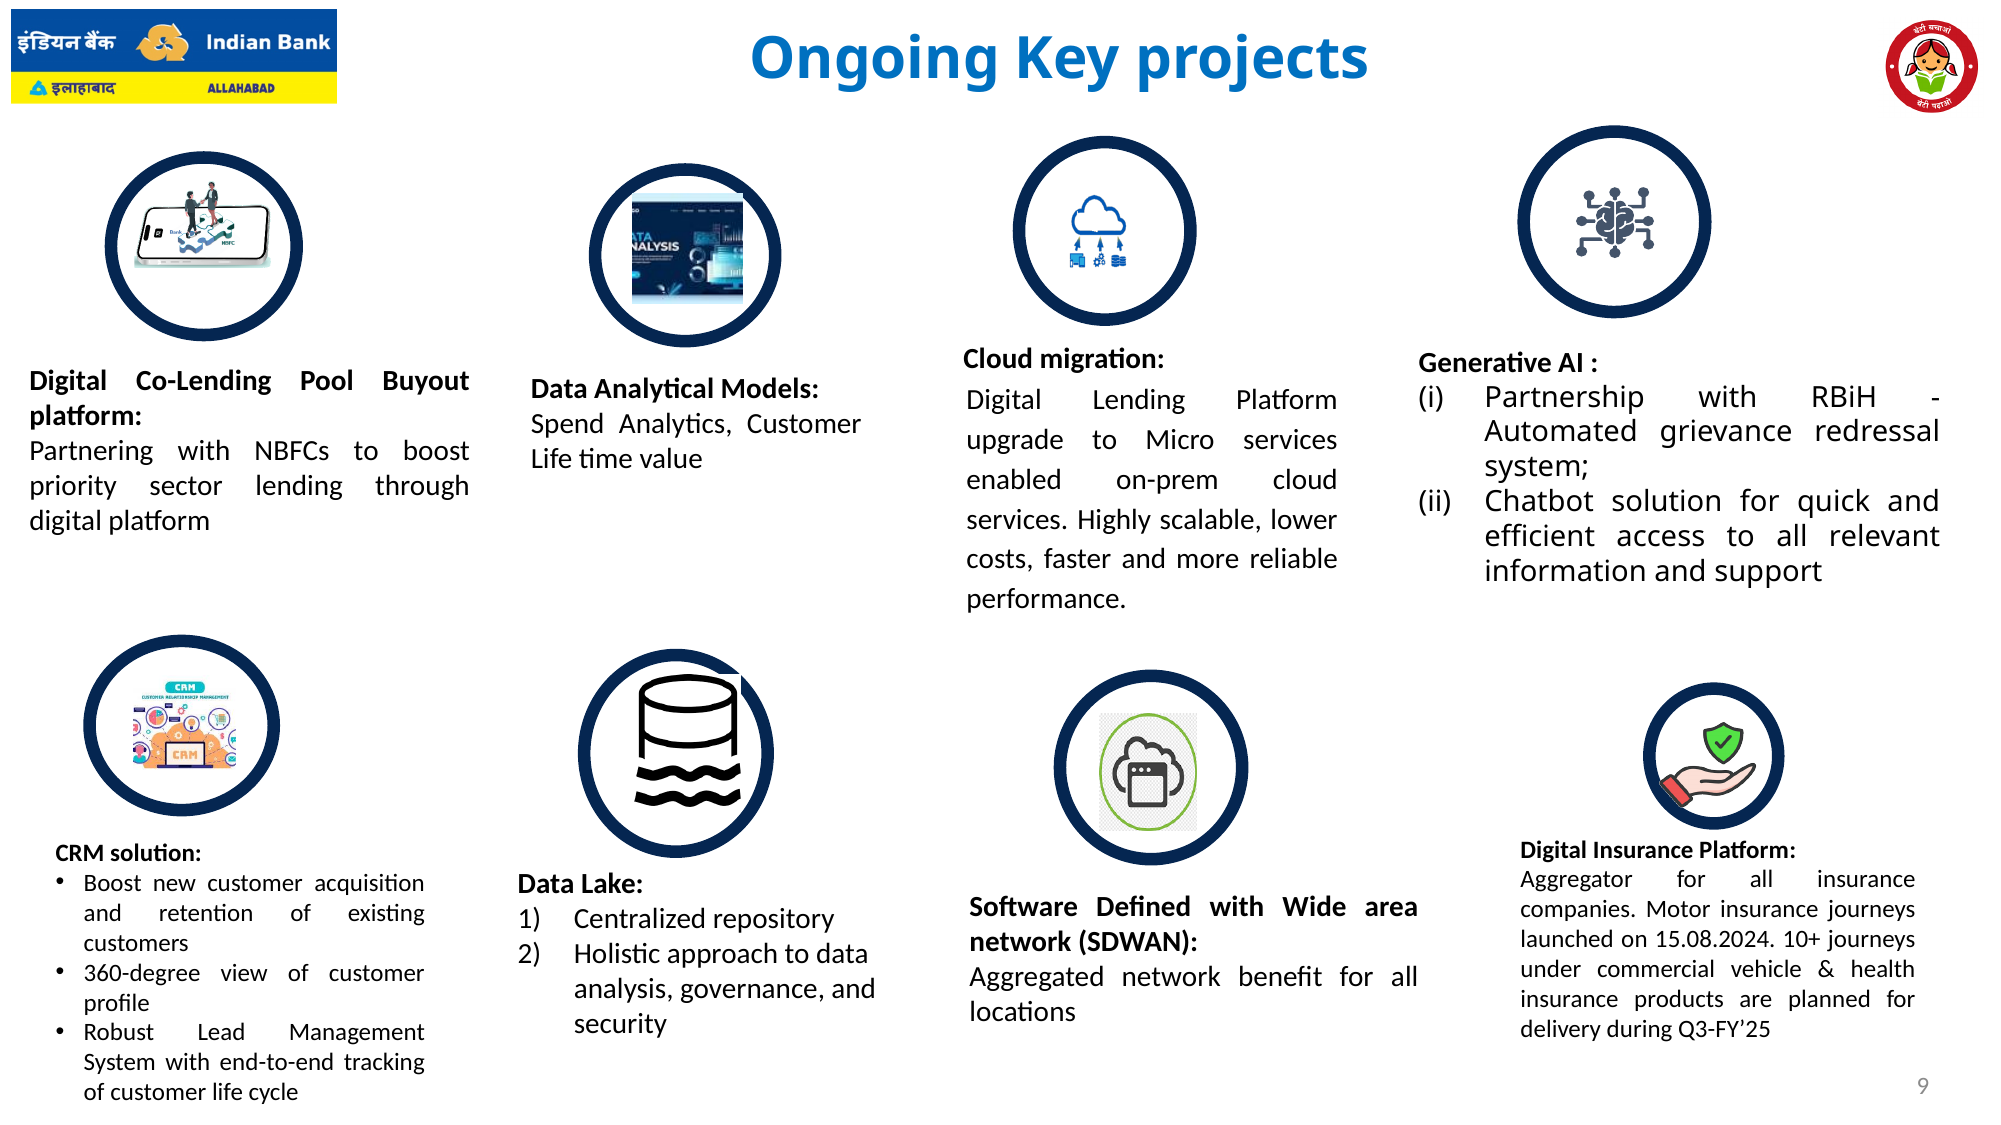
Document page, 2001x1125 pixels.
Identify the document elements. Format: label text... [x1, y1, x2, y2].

text_box Cloud migration: Digital Lending Platform upgrade to Micro services enabled on-prem cloud services. Highly scalable, lower costs, faster and more reliable performance. [934, 339, 1339, 615]
text_box Data Analytical Models: Spend Analytics, Customer Life time value [507, 369, 862, 510]
picture [1878, 17, 1984, 118]
text_box CRM solution: Boost new customer acquisition and retention of existing customers 360-degree view of customer profile Robust Lead Management System with end-to-end tracking of customer life cycle [26, 836, 426, 1125]
picture [632, 193, 743, 304]
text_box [1523, 131, 1706, 348]
text_box Software Defined with Wide area network (SDWAN): Aggregated network benefit for all locations [939, 887, 1419, 1028]
text_box Ongoing Key projects [417, 12, 1702, 98]
picture [1099, 713, 1197, 831]
picture [133, 675, 236, 773]
picture [1061, 188, 1132, 276]
picture [1652, 714, 1763, 815]
picture [11, 9, 337, 104]
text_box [110, 157, 297, 335]
text_box [595, 169, 776, 342]
text_box [1018, 142, 1191, 320]
text_box Data Lake: Centralized repository Holistic approach to data analysis, governance, and security [517, 864, 959, 1075]
text_box [584, 655, 768, 852]
text_box [1059, 675, 1243, 860]
picture [134, 179, 274, 268]
text_box Digital Co-Lending Pool Buyout platform: Partnering with NBFCs to boost priority sector lending through digital platform [0, 361, 471, 537]
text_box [89, 640, 281, 811]
text_box Generative AI : Partnership with RBiH - Automated grievance redressal system; Chatbot solution for quick and efficient access to all relevant information and support [1418, 342, 1941, 623]
text_box Digital Insurance Platform: Aggregator for all insurance companies. Motor insurance journeys launched on 15.08.2024. 10+ journeys under commercial vehicle & health insurance products are planned for delivery during Q3-FY’25 [1490, 833, 1917, 1043]
slide_number 9 [1494, 1054, 1945, 1115]
picture [634, 674, 741, 807]
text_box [1649, 688, 1779, 824]
